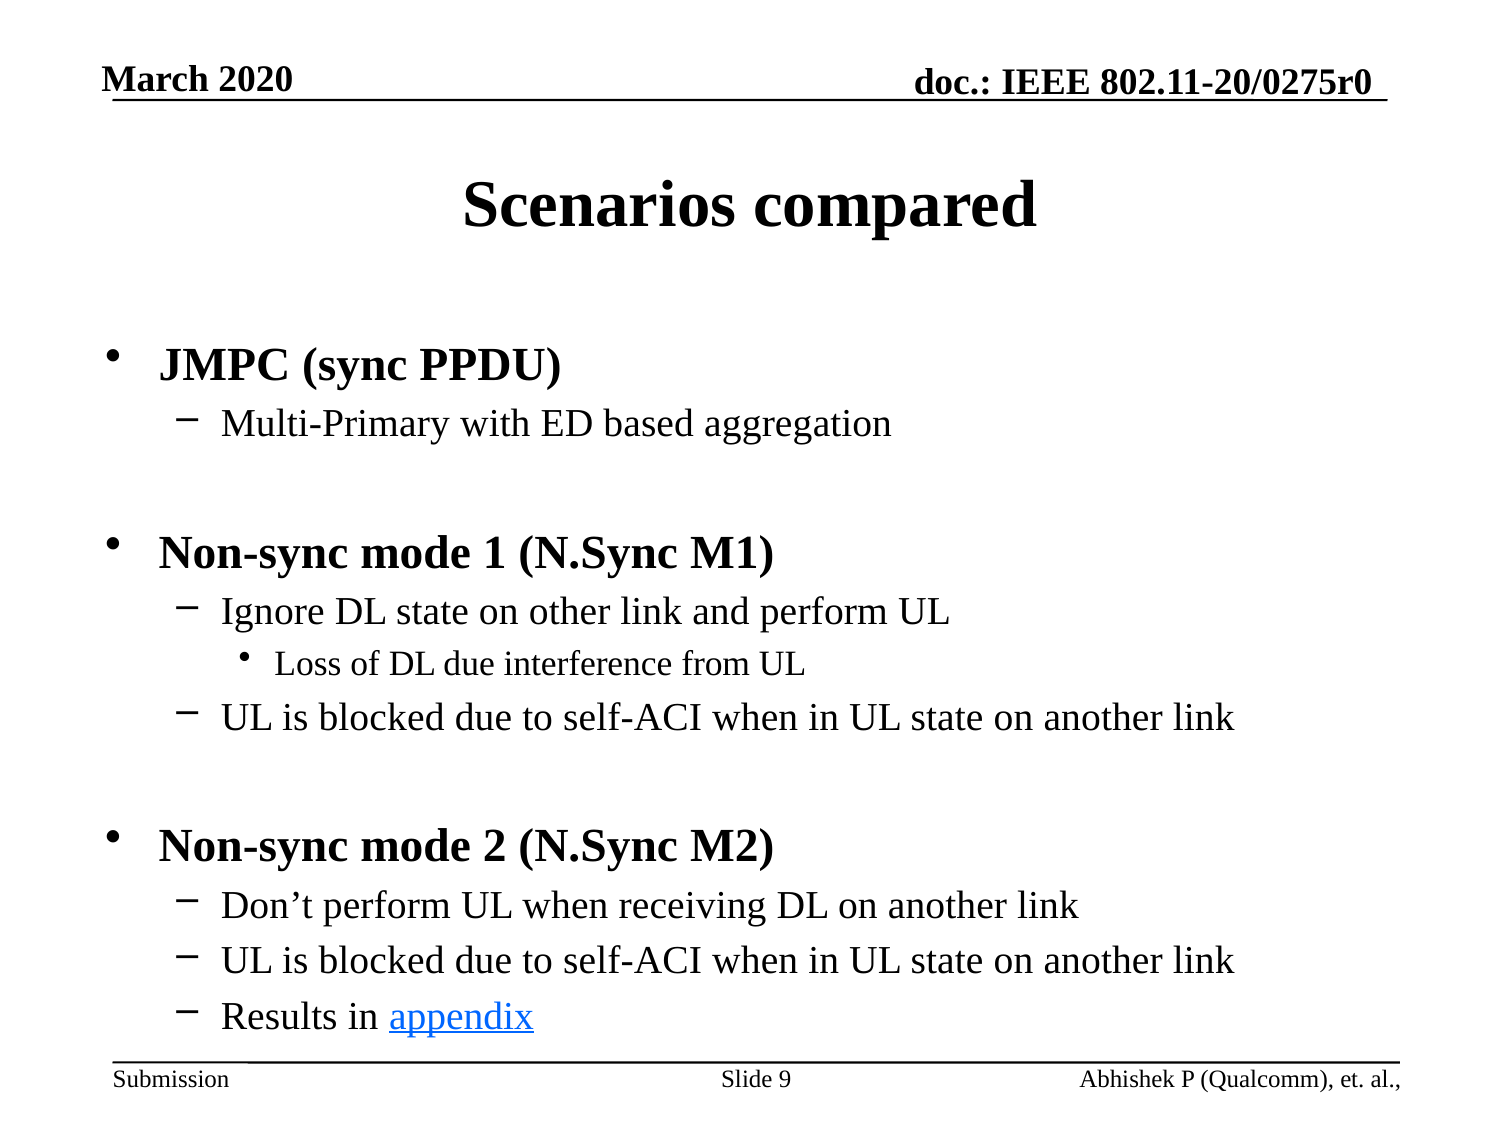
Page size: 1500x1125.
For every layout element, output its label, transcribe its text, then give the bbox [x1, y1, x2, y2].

slide_number Slide 9 [712, 1061, 801, 1093]
list JMPC (sync PPDU) Multi-Primary with ED based aggregation Non-sync mode 1 (N.Sync M1) Ignore DL state on other link and perform UL Loss of DL due interference from UL UL is blocked due to self-ACI when in UL state on another link Non-sync mode 2 (N.Sync M2) Don’t perform UL when receiving DL on another link UL is blocked due to self-ACI when in UL state on another link Results in appendix [89, 324, 1402, 1046]
footer Abhishek P (Qualcomm), et. al., [949, 1061, 1402, 1093]
title Scenarios compared [112, 112, 1388, 288]
